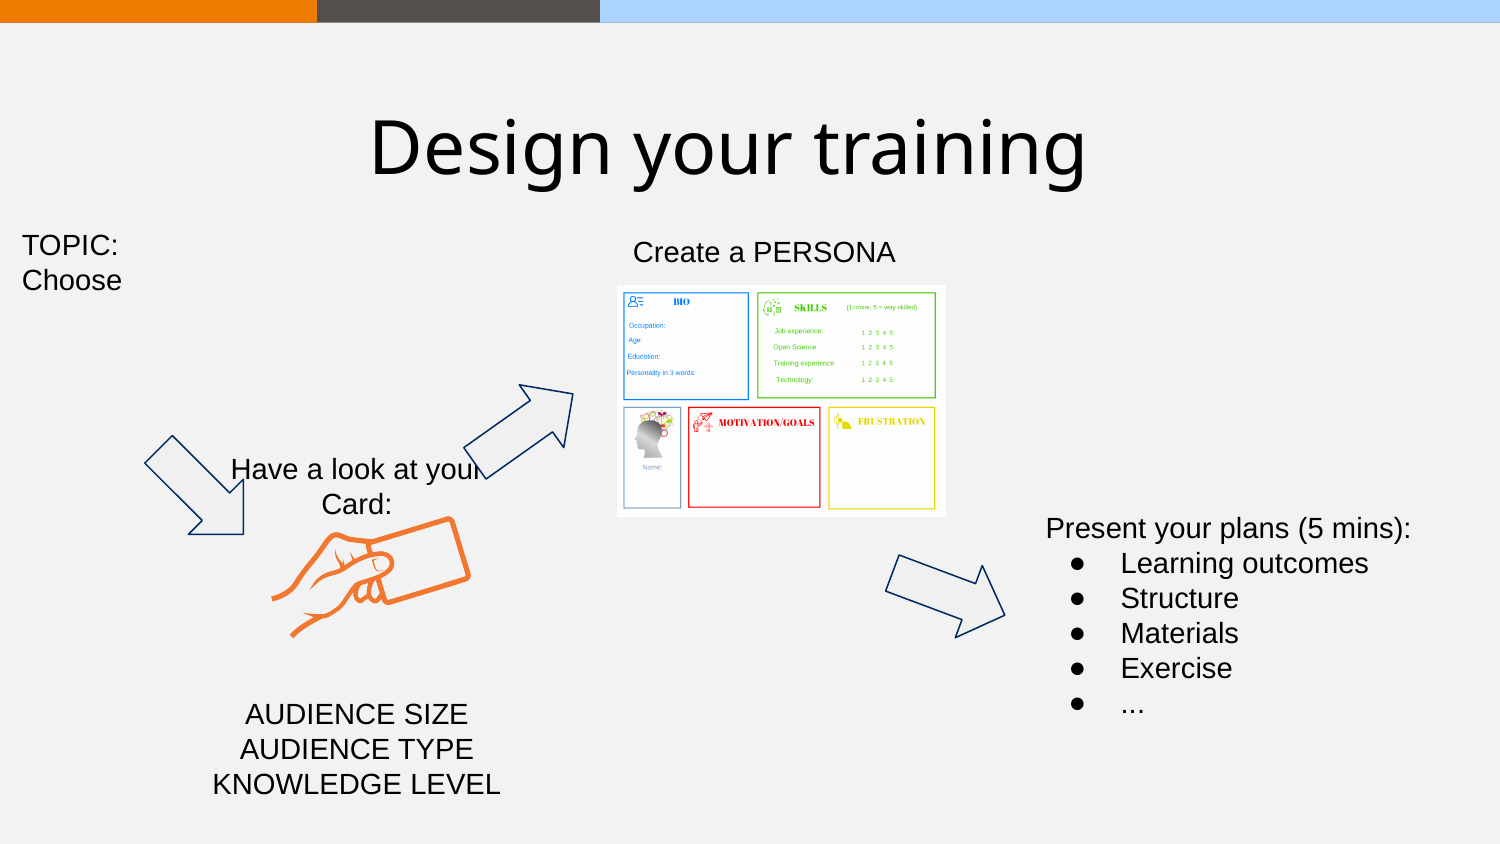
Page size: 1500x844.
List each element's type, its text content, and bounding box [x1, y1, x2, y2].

picture [270, 516, 471, 717]
text_box Create a PERSONA [617, 218, 920, 285]
picture [617, 285, 946, 518]
text_box [885, 555, 1005, 638]
text_box Design your training [0, 72, 1459, 190]
text_box Have a look at your Card: AUDIENCE SIZE AUDIENCE TYPE KNOWLEDGE LEVEL [193, 435, 521, 652]
text_box [463, 384, 573, 480]
text_box Present your plans (5 mins): Learning outcomes Structure Materials Exercise ... [1030, 494, 1450, 766]
text_box TOPIC: Choose [6, 211, 289, 474]
text_box [144, 435, 244, 535]
